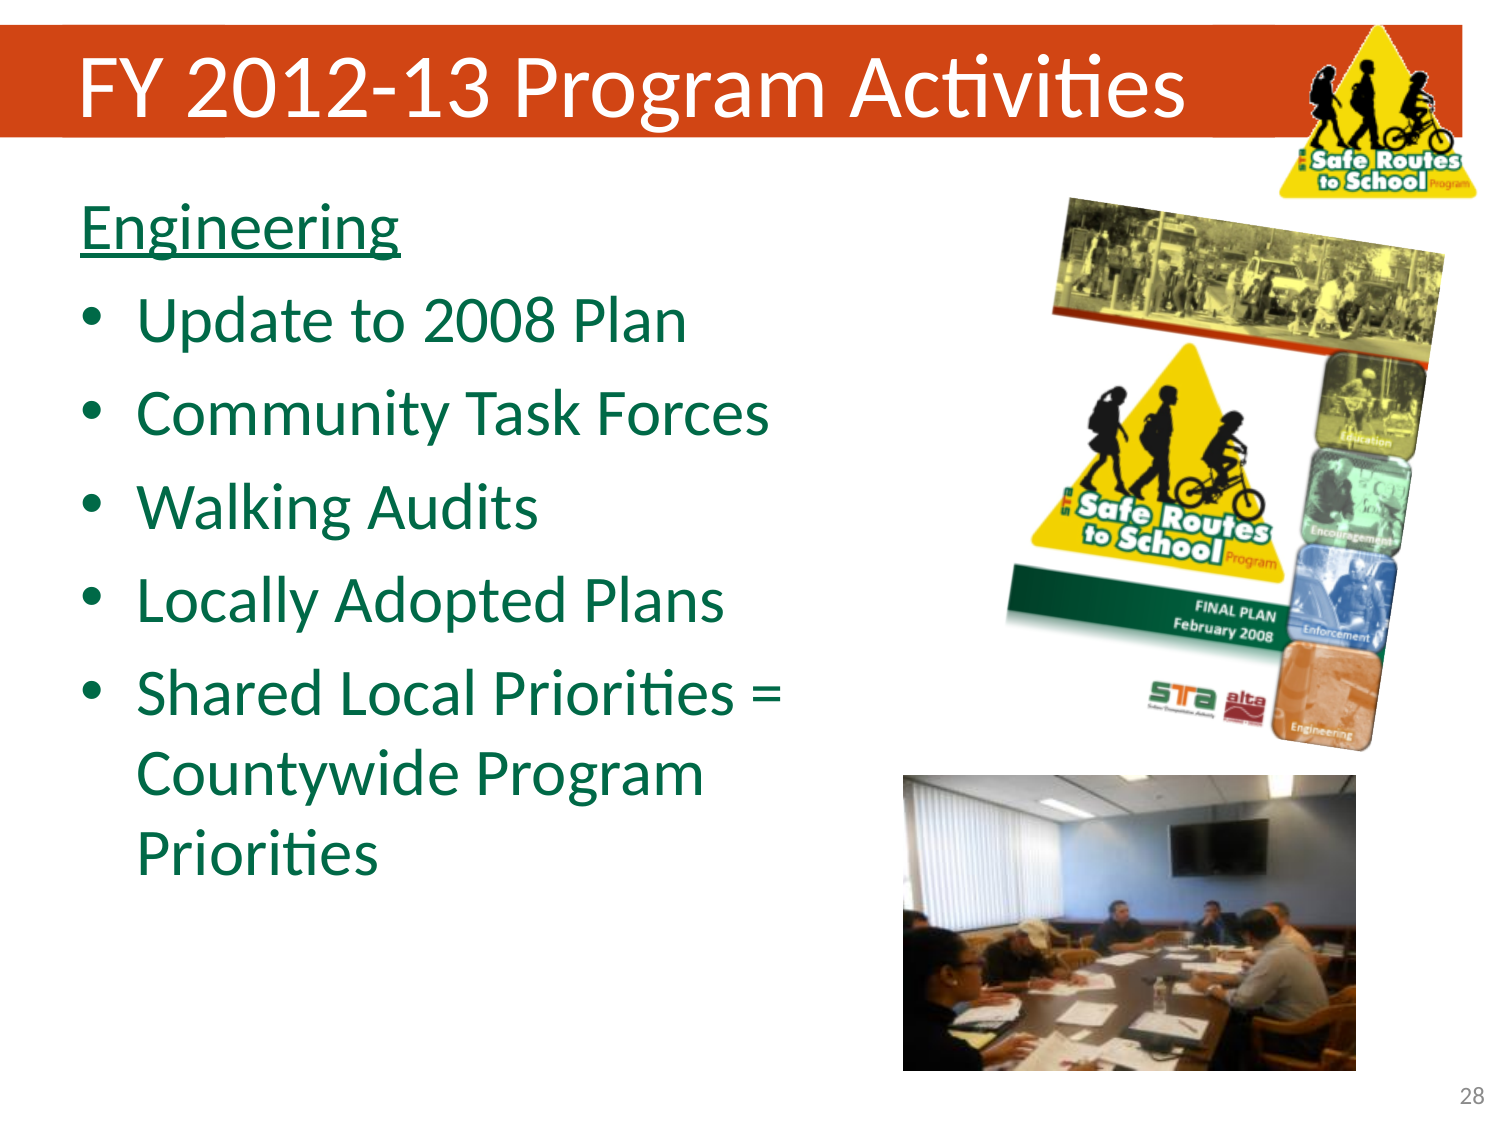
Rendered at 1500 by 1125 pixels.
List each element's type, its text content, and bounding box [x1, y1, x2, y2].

picture [1275, 24, 1481, 200]
slide_number 28 [1400, 1065, 1500, 1125]
title FY 2012-13 Program Activities [62, 24, 1276, 138]
picture [903, 774, 1357, 1071]
picture [994, 198, 1444, 752]
list Engineering Update to 2008 Plan Community Task Forces Walking Audits Locally Adopted Plans Shared Local Priorities = Countywide Program Priorities [64, 174, 975, 1051]
